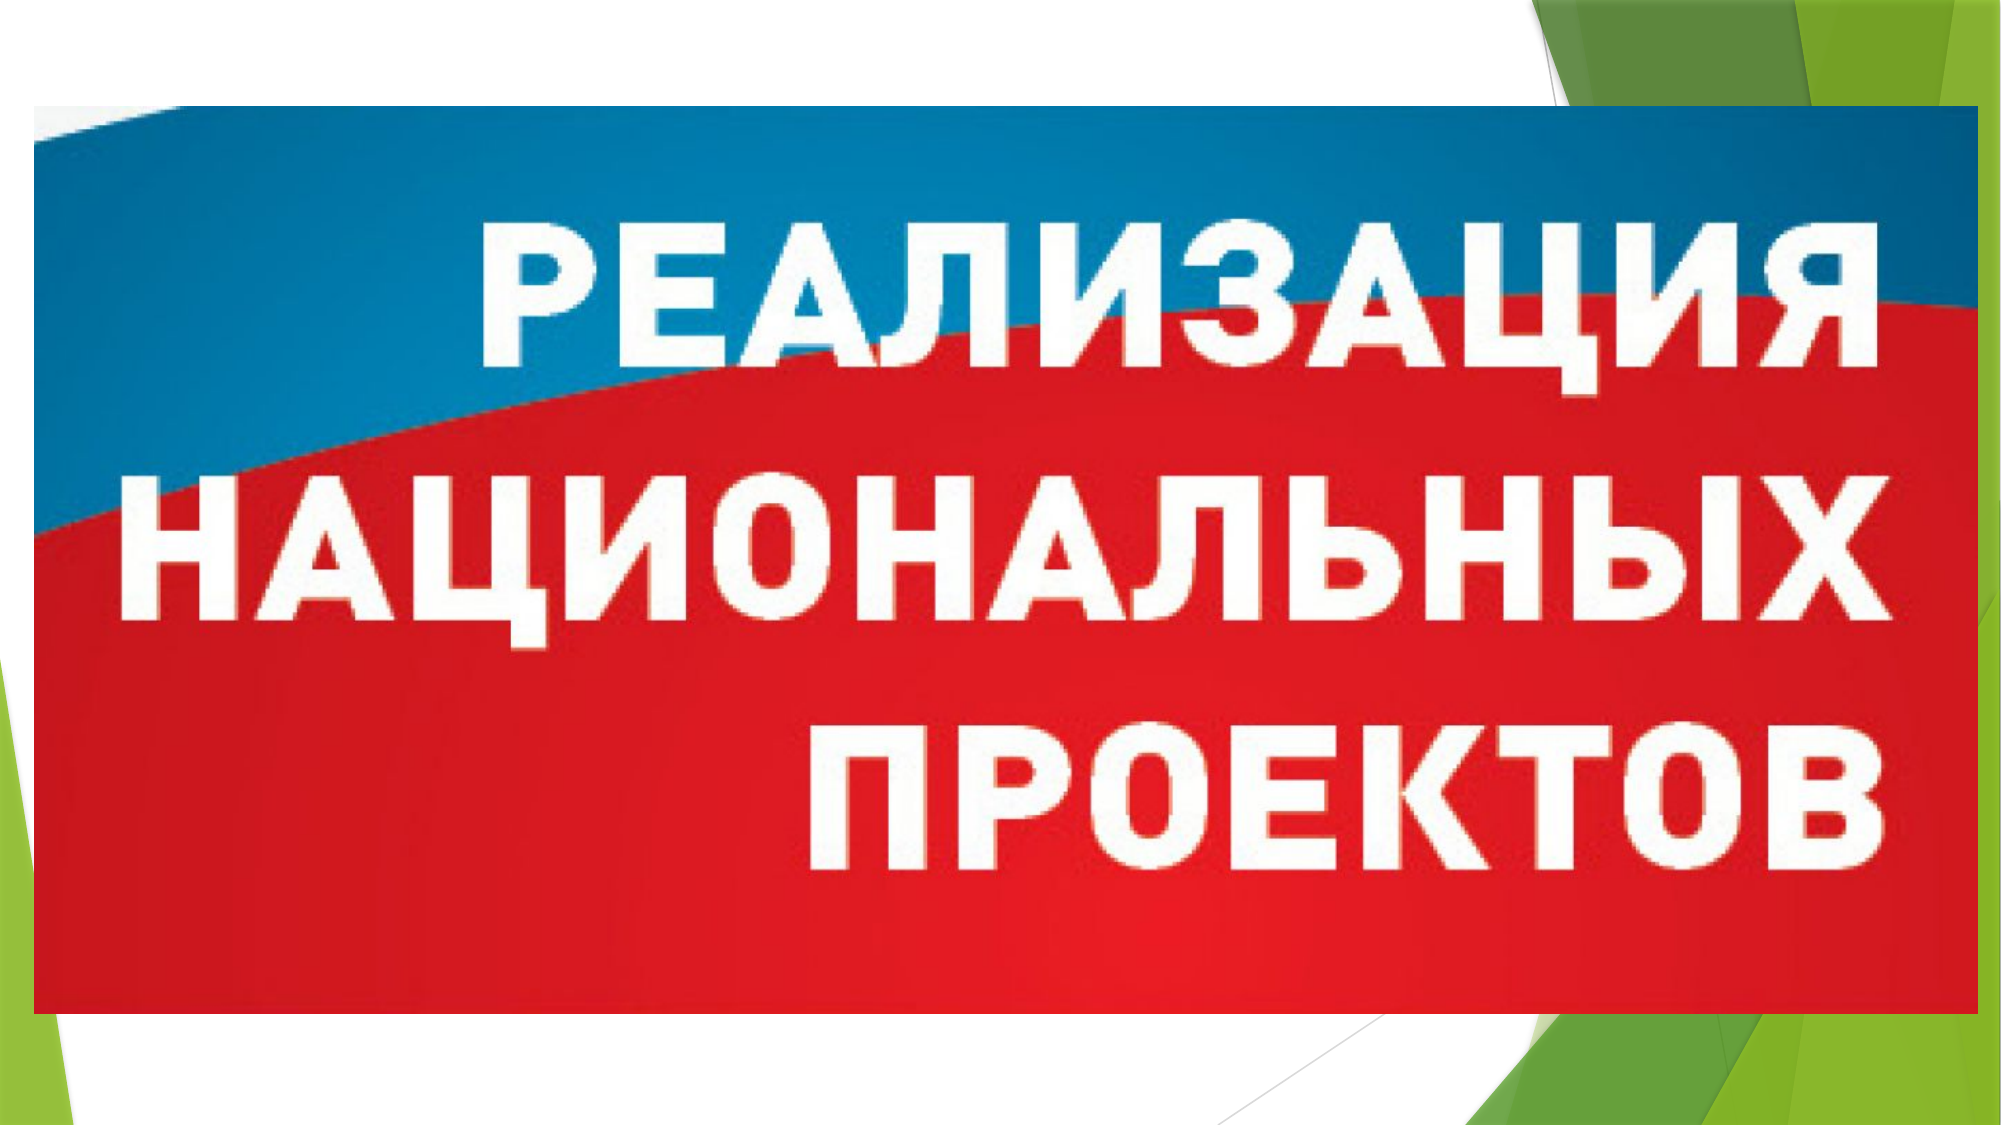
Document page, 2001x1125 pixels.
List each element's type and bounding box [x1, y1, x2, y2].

picture [34, 106, 183, 145]
picture [483, 219, 597, 369]
picture [34, 217, 1979, 1015]
